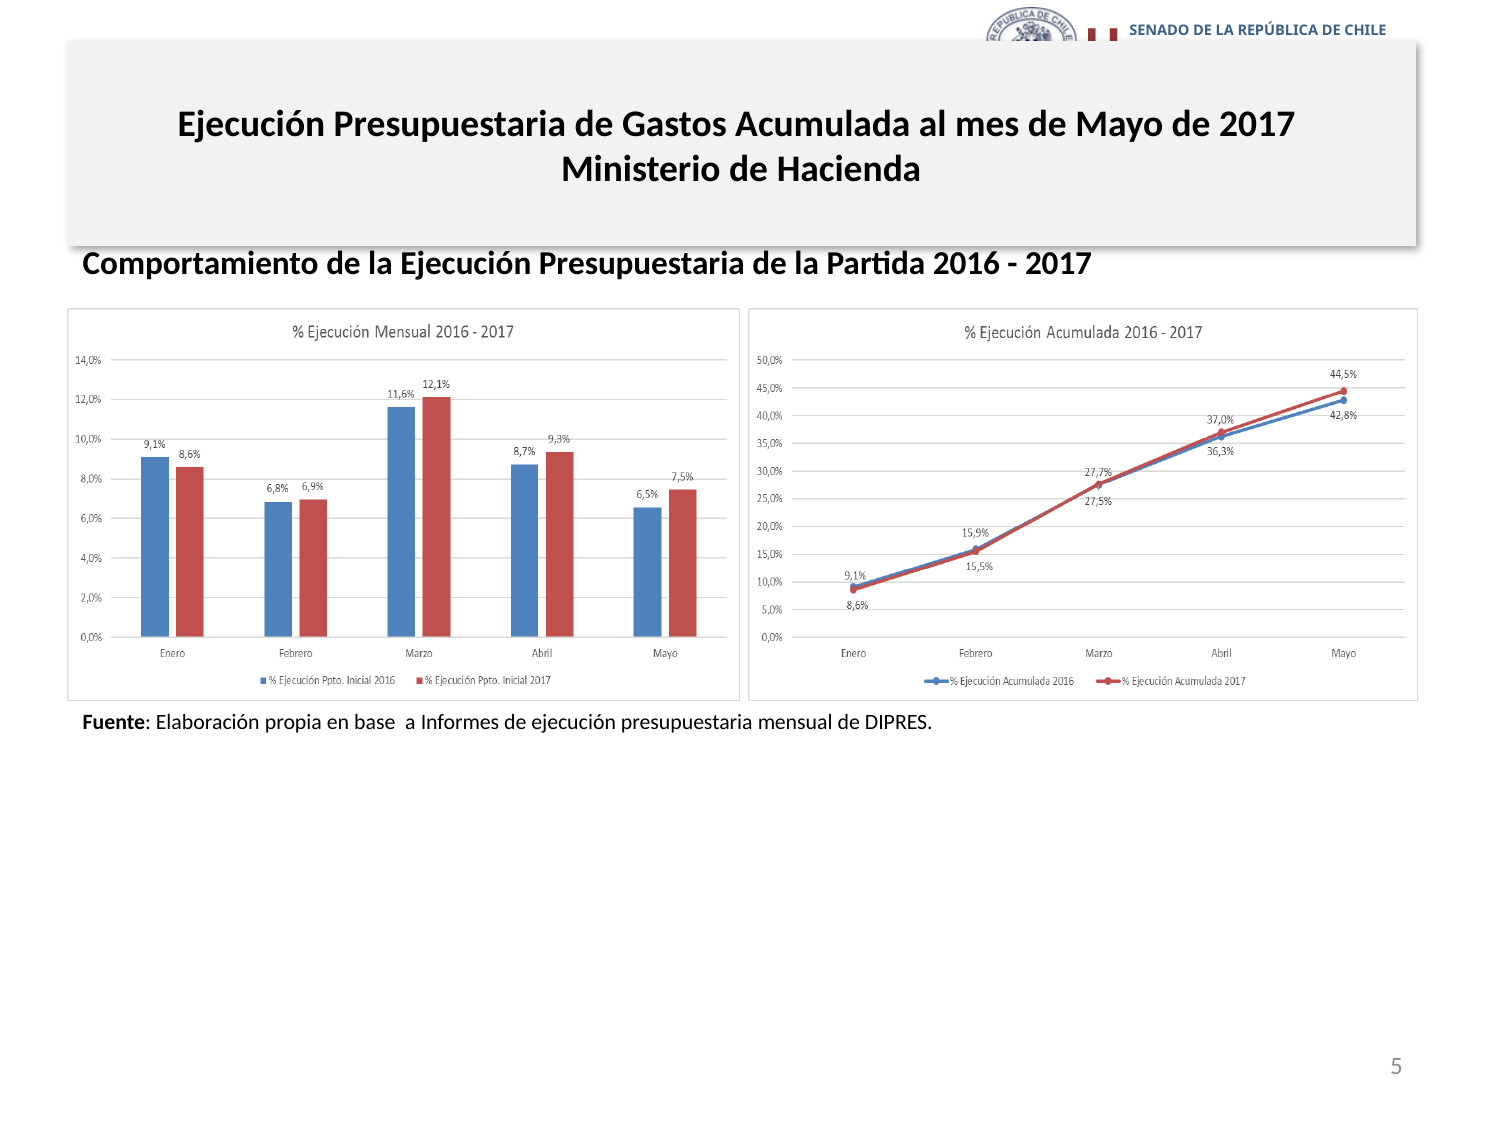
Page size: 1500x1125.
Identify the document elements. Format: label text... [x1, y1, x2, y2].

text_box Comportamiento de la Ejecución Presupuestaria de la Partida 2016 - 2017 [67, 234, 1418, 309]
title Ejecución Presupuestaria de Gastos Acumulada al mes de Mayo de 2017 Ministerio de Hacienda [67, 41, 1415, 234]
footer Fuente: Elaboración propia en base a Informes de ejecución presupuestaria mensual de DIPRES. [67, 700, 1447, 761]
picture [748, 308, 1418, 701]
picture [986, 7, 1079, 41]
slide_number 5 [1067, 1035, 1418, 1095]
picture [67, 308, 740, 701]
